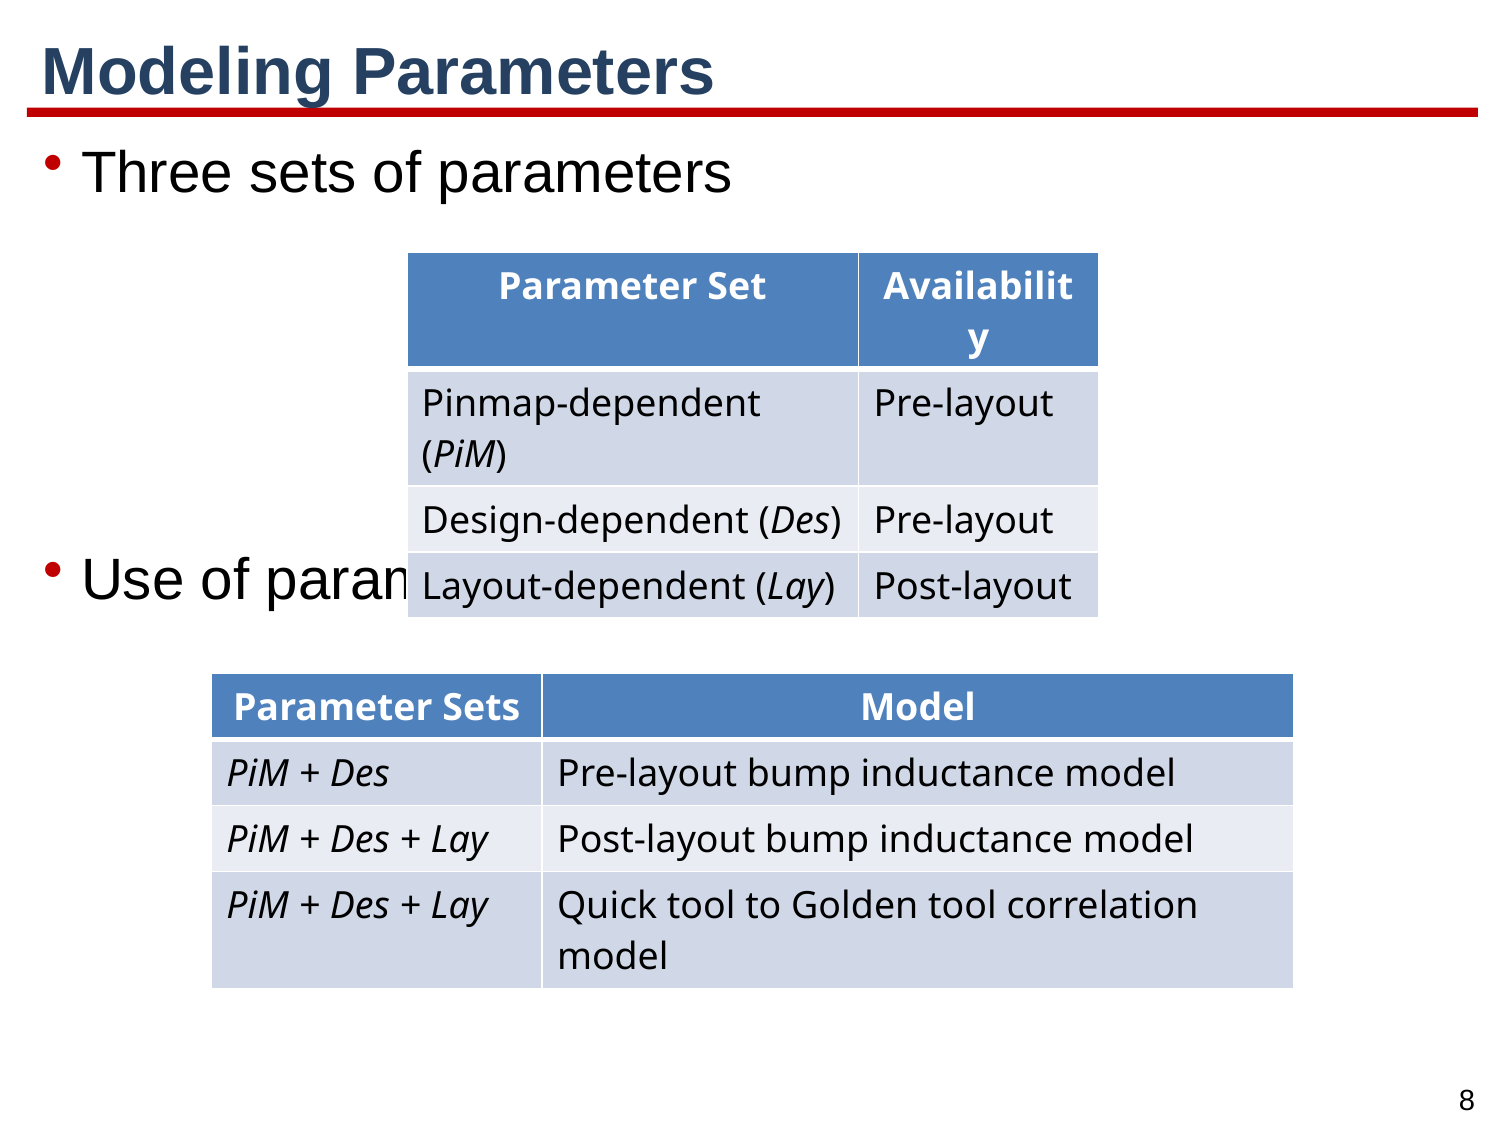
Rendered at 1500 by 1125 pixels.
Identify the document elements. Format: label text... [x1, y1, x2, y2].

table_header Model [543, 674, 1293, 737]
table_header Parameter Set [408, 253, 858, 366]
title Modeling Parameters [26, 23, 1479, 122]
table_cell Quick tool to Golden tool correlation model [543, 872, 1293, 988]
table_cell Post-layout [859, 553, 1098, 617]
table_cell Pre-layout [859, 487, 1098, 551]
table_cell Post-layout bump inductance model [543, 806, 1293, 871]
list Three sets of parameters Use of parameter categories [27, 137, 1478, 1051]
table_cell PiM + Des + Lay [212, 872, 541, 988]
table_header Parameter Sets [212, 674, 541, 737]
table_cell Pinmap-dependent (PiM) [408, 372, 858, 485]
table_cell Design-dependent (Des) [408, 487, 858, 551]
table_cell PiM + Des + Lay [212, 806, 541, 871]
table_cell PiM + Des [212, 742, 541, 805]
table_cell Layout-dependent (Lay) [408, 553, 858, 617]
table_cell Pre-layout bump inductance model [543, 742, 1293, 805]
table_header Availability [859, 253, 1098, 366]
table_cell Pre-layout [859, 372, 1098, 485]
